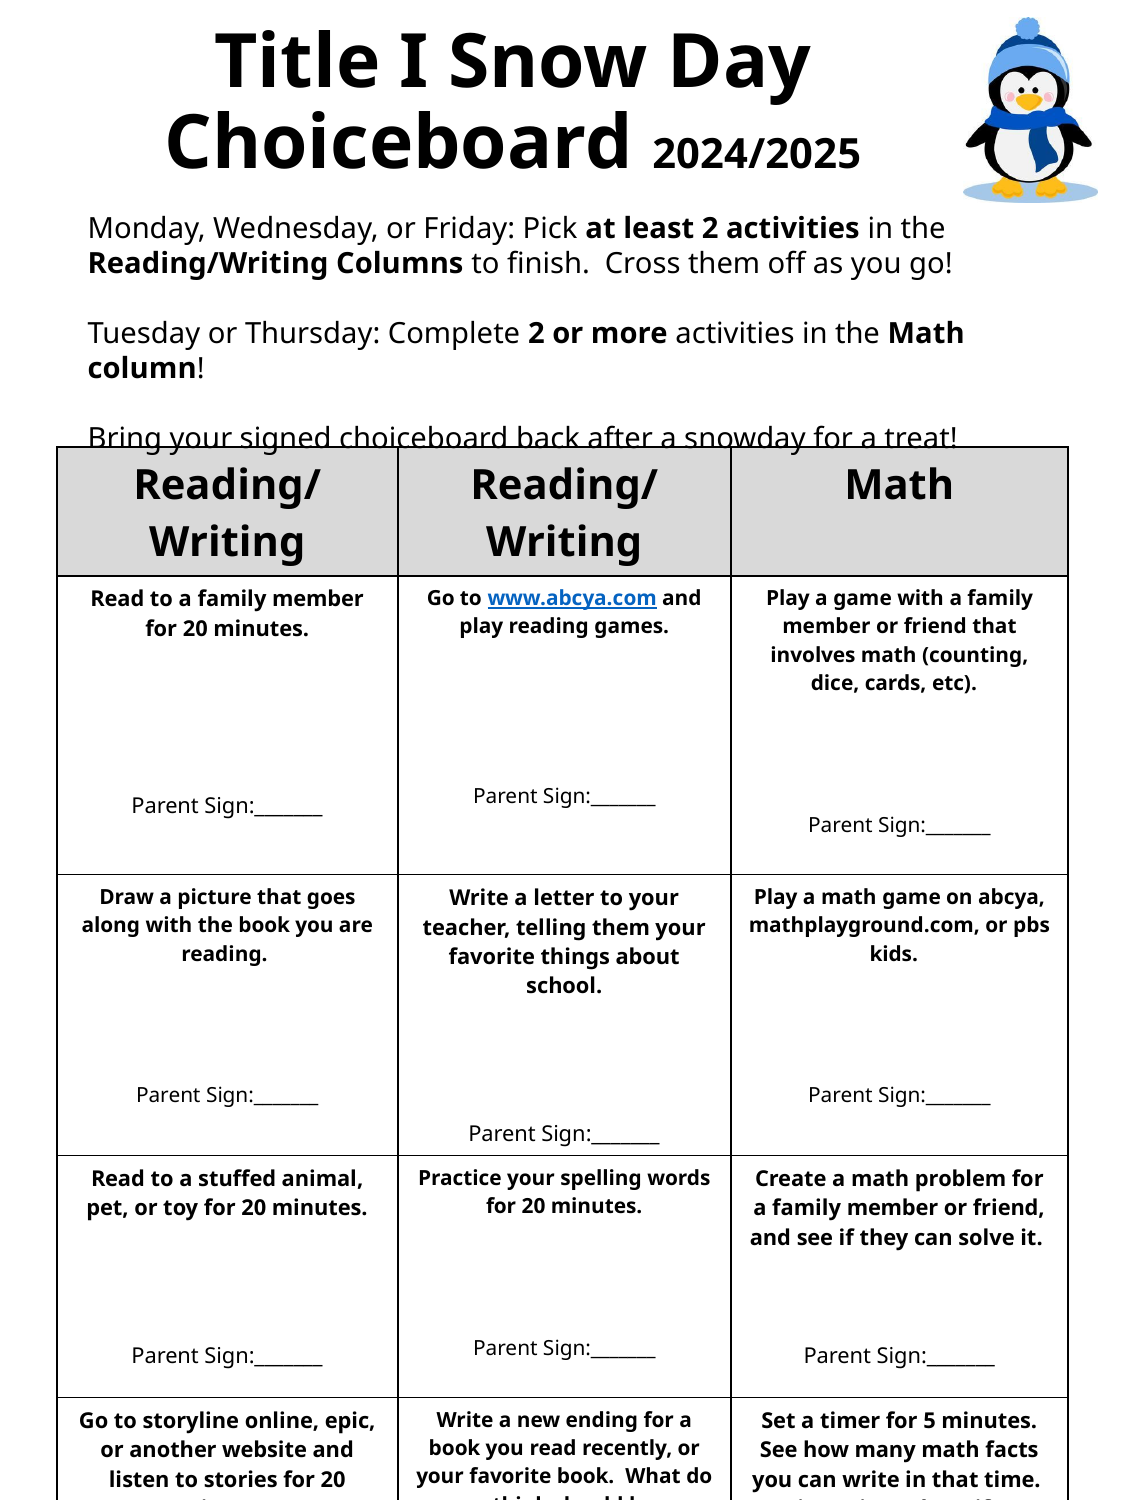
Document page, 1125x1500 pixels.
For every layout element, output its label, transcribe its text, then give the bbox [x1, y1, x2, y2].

table_cell Write a letter to your teacher, telling them your favorite things about school. Parent Sign:_______ [399, 875, 730, 1155]
table_header Reading/Writing [58, 448, 397, 575]
table_header Math [732, 448, 1067, 575]
table_cell Practice your spelling words for 20 minutes. Parent Sign:_______ [399, 1156, 730, 1397]
table_cell Draw a picture that goes along with the book you are reading. Parent Sign:_______ [58, 875, 397, 1155]
title Title I Snow Day Choiceboard 2024/2025 [27, 43, 963, 166]
table_cell Write a new ending for a book you read recently, or your favorite book. What do you think should have happened instead? Parent Sign:_______ [399, 1398, 730, 1500]
table_cell Go to www.abcya.com and play reading games. Parent Sign:_______ [399, 577, 730, 874]
table_cell Play a math game on abcya, mathplayground.com, or pbs kids. Parent Sign:_______ [732, 875, 1067, 1155]
table_cell Read to a stuffed animal, pet, or toy for 20 minutes. Parent Sign:_______ [58, 1156, 397, 1397]
text_box Monday, Wednesday, or Friday: Pick at least 2 activities in the Reading/Writing Columns to finish. Cross them off as you go! Tuesday or Thursday: Complete 2 or more activities in the Math column! Bring your signed choiceboard back after a snowday for a treat! [72, 202, 1052, 462]
table_cell Play a game with a family member or friend that involves math (counting, dice, cards, etc). Parent Sign:_______ [732, 577, 1067, 874]
picture [963, 17, 1098, 203]
table_cell Set a timer for 5 minutes. See how many math facts you can write in that time. Do it again and see if you can beat your score! Parent Sign:_______ [732, 1398, 1067, 1500]
table_cell Create a math problem for a family member or friend, and see if they can solve it. Parent Sign:_______ [732, 1156, 1067, 1397]
table_cell Go to storyline online, epic, or another website and listen to stories for 20 minutes. Parent Sign:_______ [58, 1398, 397, 1500]
table_header Reading/Writing [399, 462, 730, 575]
table_cell Read to a family member for 20 minutes. Parent Sign:_______ [58, 577, 397, 874]
